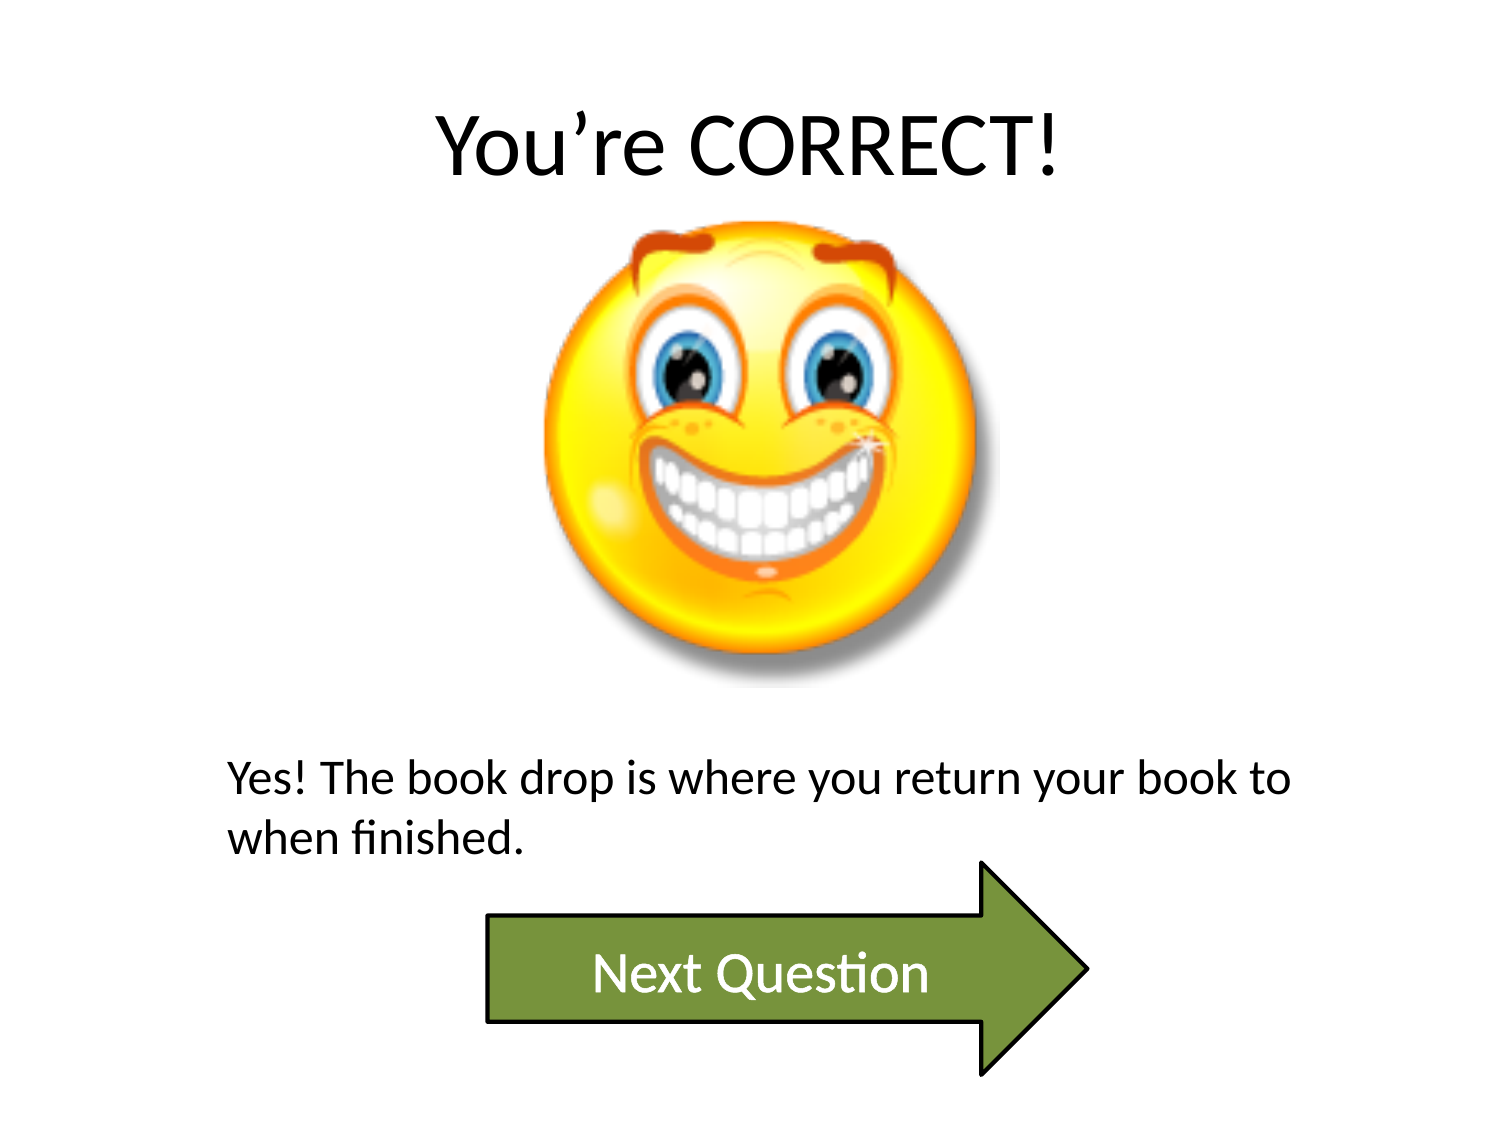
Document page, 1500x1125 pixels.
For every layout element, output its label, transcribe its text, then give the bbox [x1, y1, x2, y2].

text_box Next Question [485, 873, 1090, 1077]
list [524, 212, 1001, 688]
text_box Yes! The book drop is where you return your book to when finished. [212, 737, 1338, 873]
title You’re CORRECT! [75, 45, 1425, 233]
